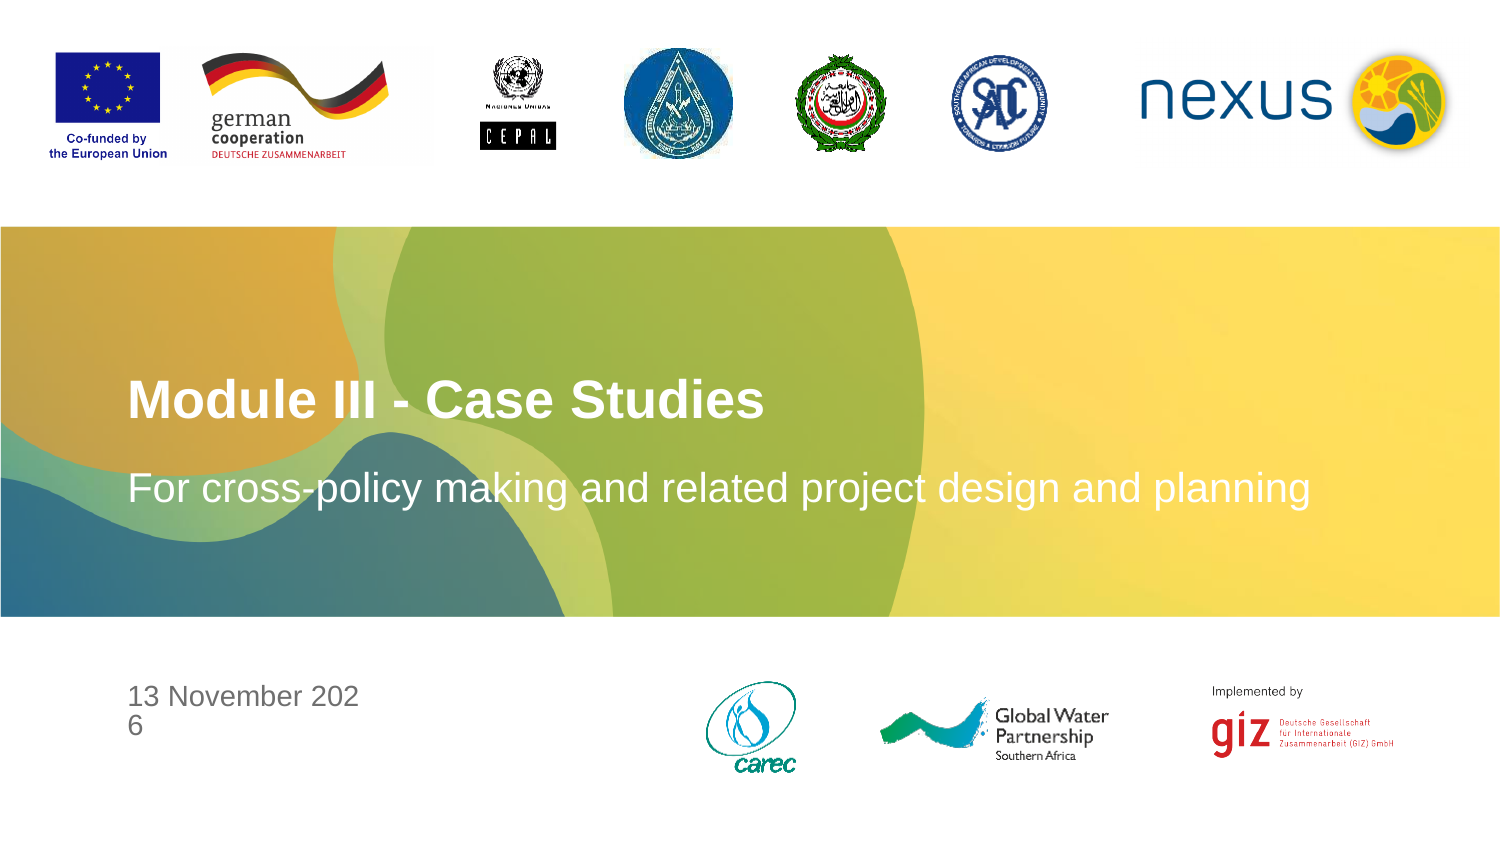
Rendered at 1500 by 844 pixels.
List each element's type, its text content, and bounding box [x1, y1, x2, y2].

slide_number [112, 676, 378, 712]
title Module III - Case Studies [112, 364, 1420, 439]
picture [880, 677, 1109, 779]
picture [0, 226, 1500, 617]
picture [460, 48, 576, 158]
picture [1212, 686, 1393, 758]
picture [620, 48, 737, 159]
picture [1135, 37, 1470, 168]
picture [692, 675, 809, 780]
picture [941, 48, 1058, 159]
picture [49, 46, 434, 166]
list For cross-policy making and related project design and planning [112, 457, 1420, 521]
picture [780, 48, 897, 158]
